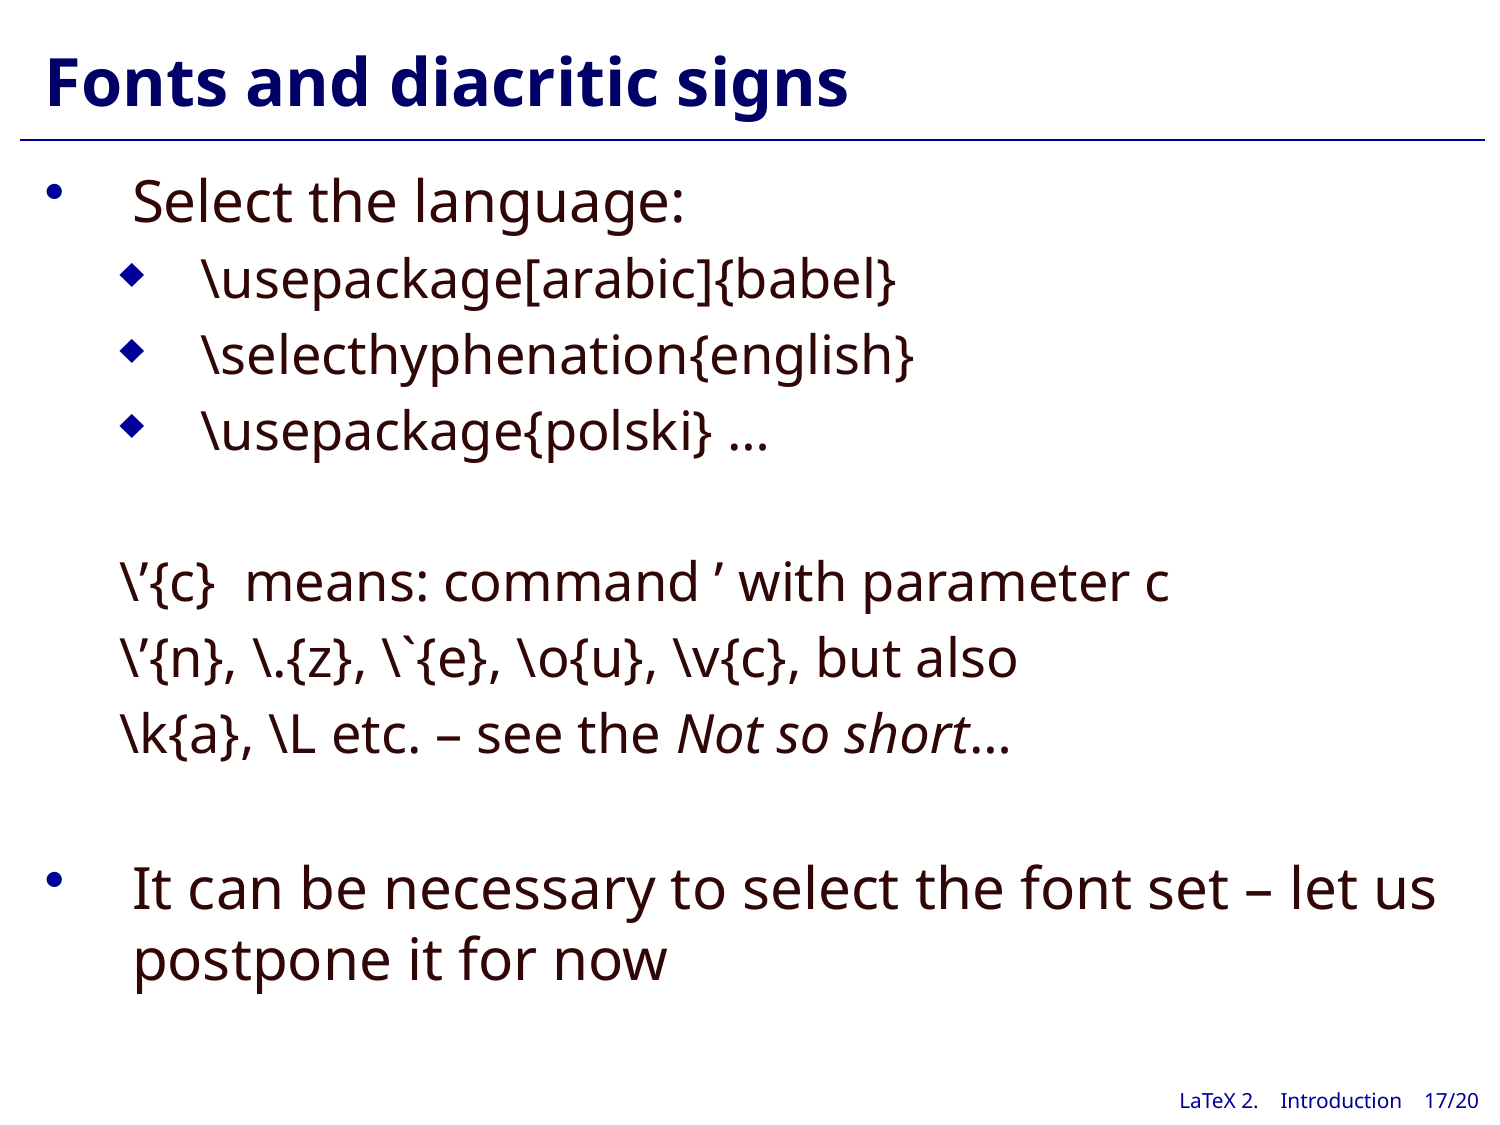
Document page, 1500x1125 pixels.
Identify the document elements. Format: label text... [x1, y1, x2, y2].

slide_number LaTeX 2. Introduction 17/20 [29, 1082, 1494, 1121]
list Select the language: \usepackage[arabic]{babel} \selecthyphenation{english} \usepackage{polski} … \’{c} means: command ’ with parameter c \’{n}, \.{z}, \`{e}, \o{u}, \v{c}, but also \k{a}, \L etc. – see the Not so short… It can be necessary to select the font set – let us postpone it for now [29, 156, 1483, 1082]
title Fonts and diacritic signs [29, 19, 1483, 125]
